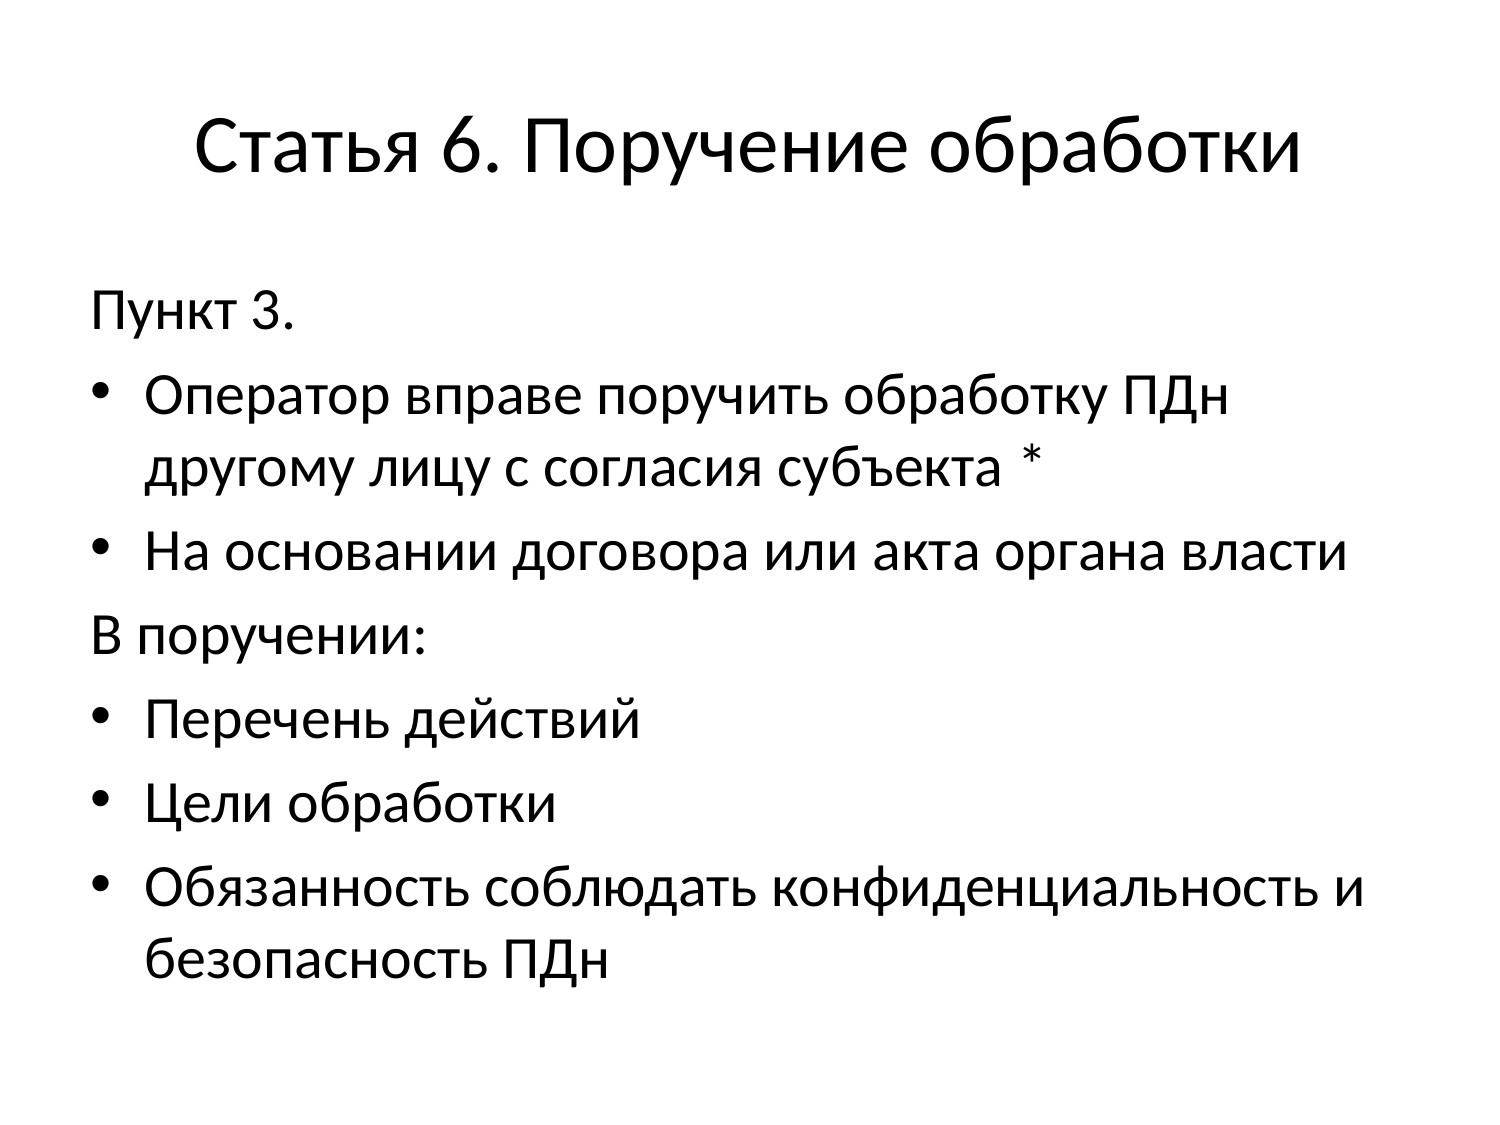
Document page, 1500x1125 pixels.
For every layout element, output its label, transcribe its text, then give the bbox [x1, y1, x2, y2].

title Статья 6. Поручение обработки [75, 45, 1425, 233]
list Пункт 3. Оператор вправе поручить обработку ПДн другому лицу с согласия субъекта * На основании договора или акта органа власти В поручении: Перечень действий Цели обработки Обязанность соблюдать конфиденциальность и безопасность ПДн [75, 262, 1425, 1005]
